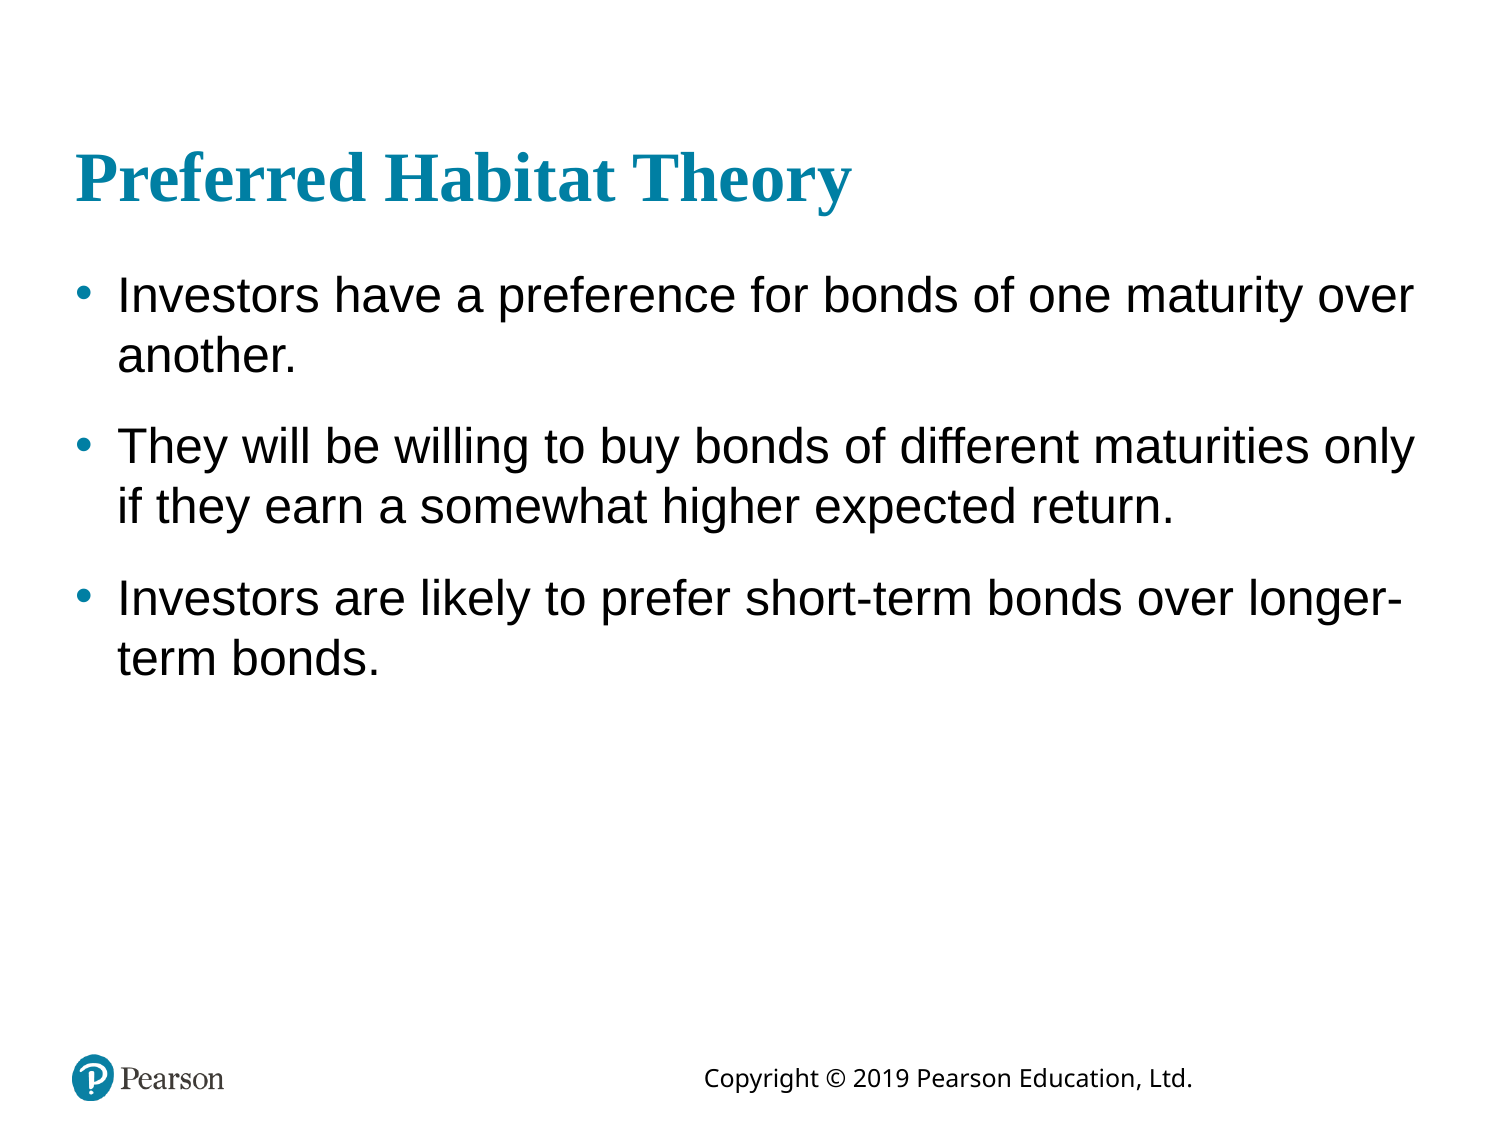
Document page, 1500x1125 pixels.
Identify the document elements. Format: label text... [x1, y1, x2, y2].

list Investors have a preference for bonds of one maturity over another. They will be willing to buy bonds of different maturities only if they earn a somewhat higher expected return. Investors are likely to prefer short-term bonds over longer-term bonds. [75, 262, 1425, 1005]
picture [99, 1054, 224, 1101]
picture [72, 1054, 89, 1072]
picture [72, 1087, 83, 1101]
title Preferred Habitat Theory [75, 35, 1425, 216]
picture [81, 1064, 107, 1089]
